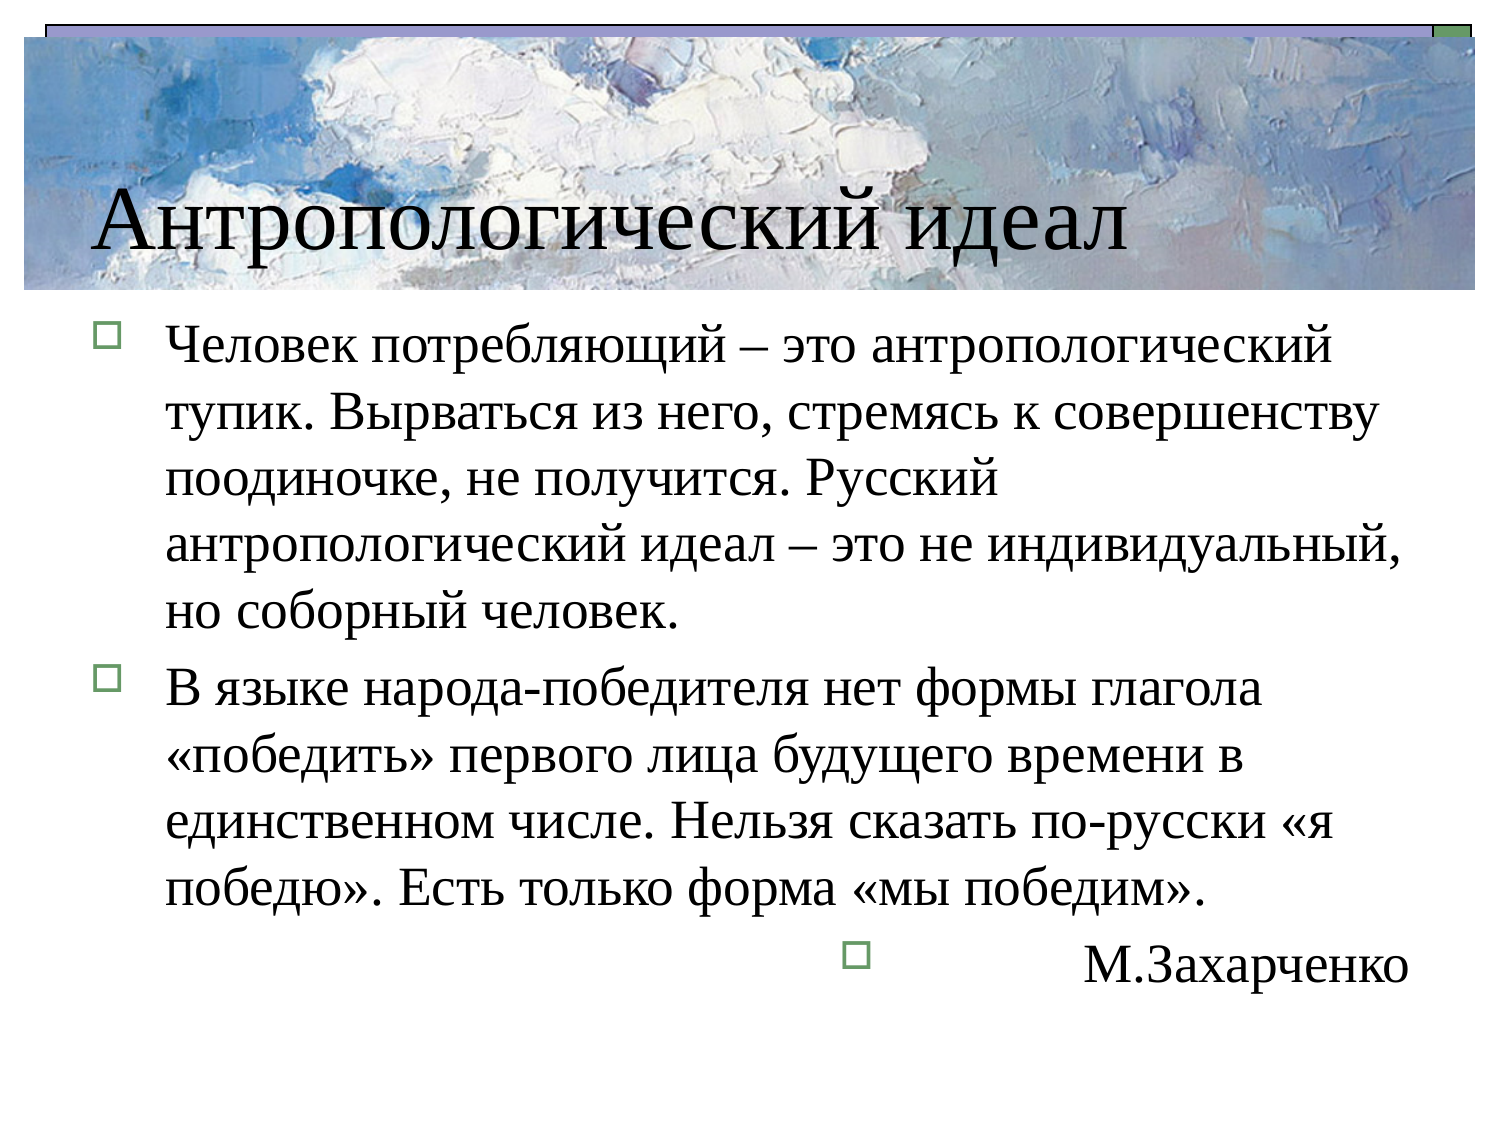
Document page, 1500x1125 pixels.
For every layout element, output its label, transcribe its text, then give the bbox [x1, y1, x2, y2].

picture [24, 37, 1476, 290]
list Человек потребляющий – это антропологический тупик. Вырваться из него, стремясь к совершенству поодиночке, не получится. Русский антропологический идеал – это не индивидуальный, но соборный человек. В языке народа-победителя нет формы глагола «победить» первого лица будущего времени в единственном числе. Нельзя сказать по-русски «я победю». Есть только форма «мы победим». М.Захарченко [75, 299, 1425, 1006]
